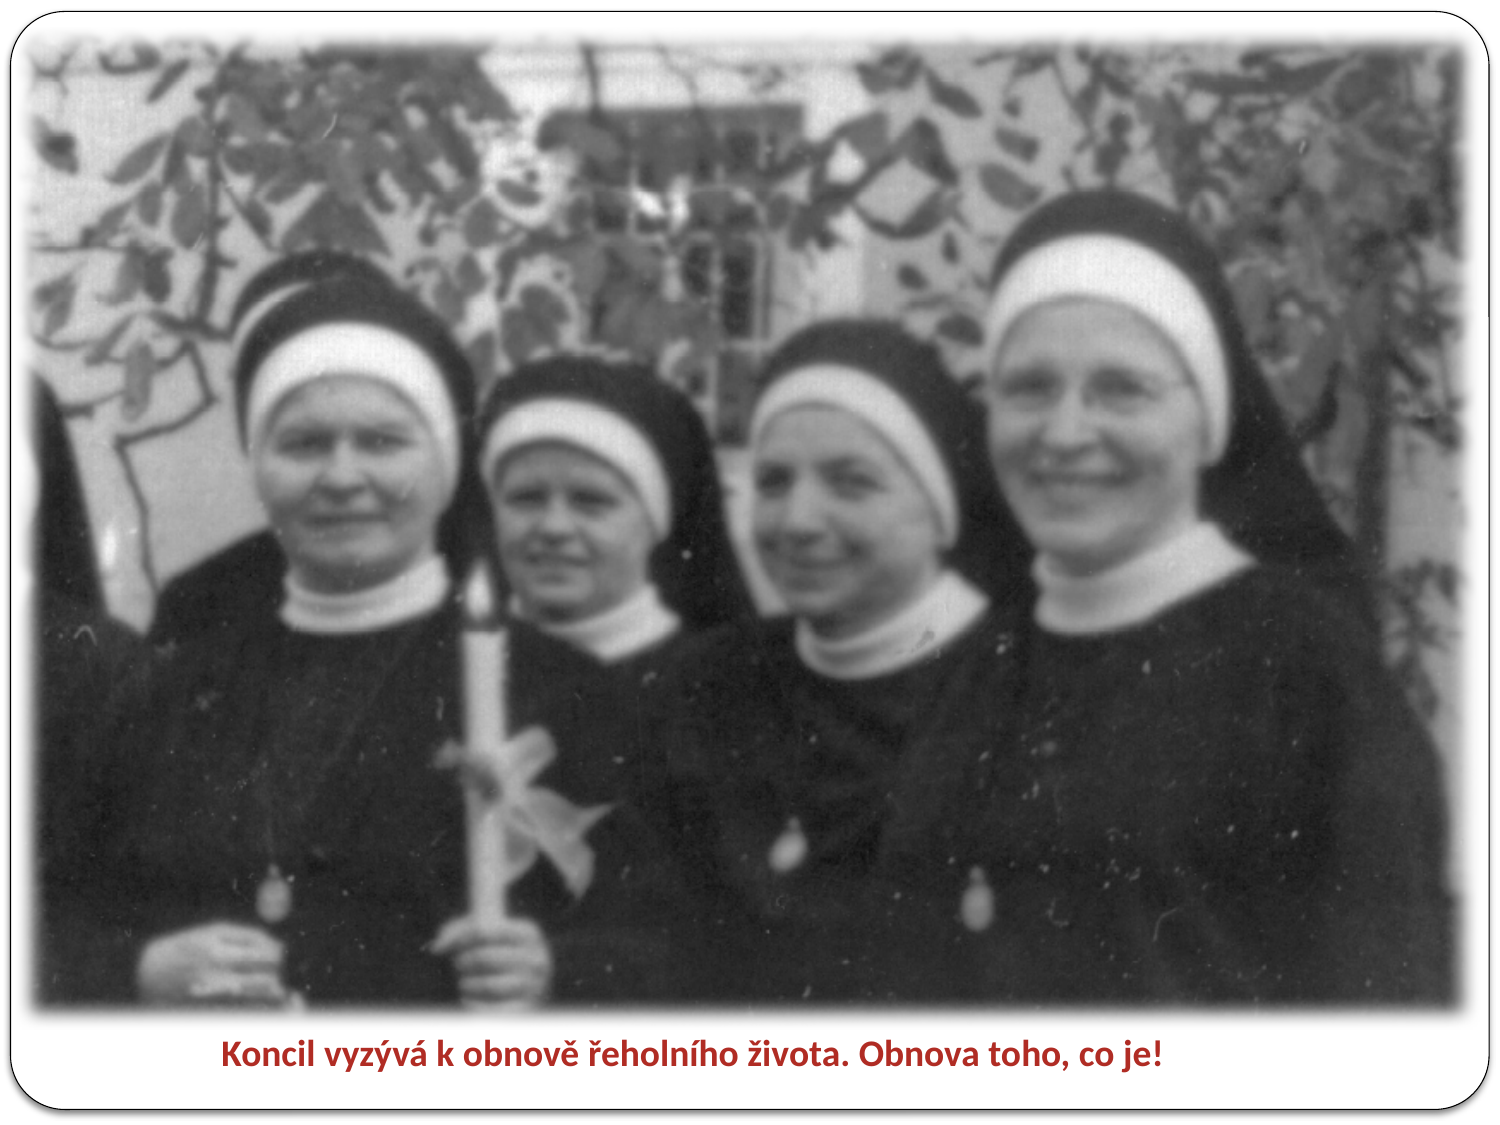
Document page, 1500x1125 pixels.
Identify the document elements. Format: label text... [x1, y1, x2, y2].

picture [15, 27, 1483, 1030]
text_box Koncil vyzývá k obnově řeholního života. Obnova toho, co je! [206, 1038, 1223, 1082]
